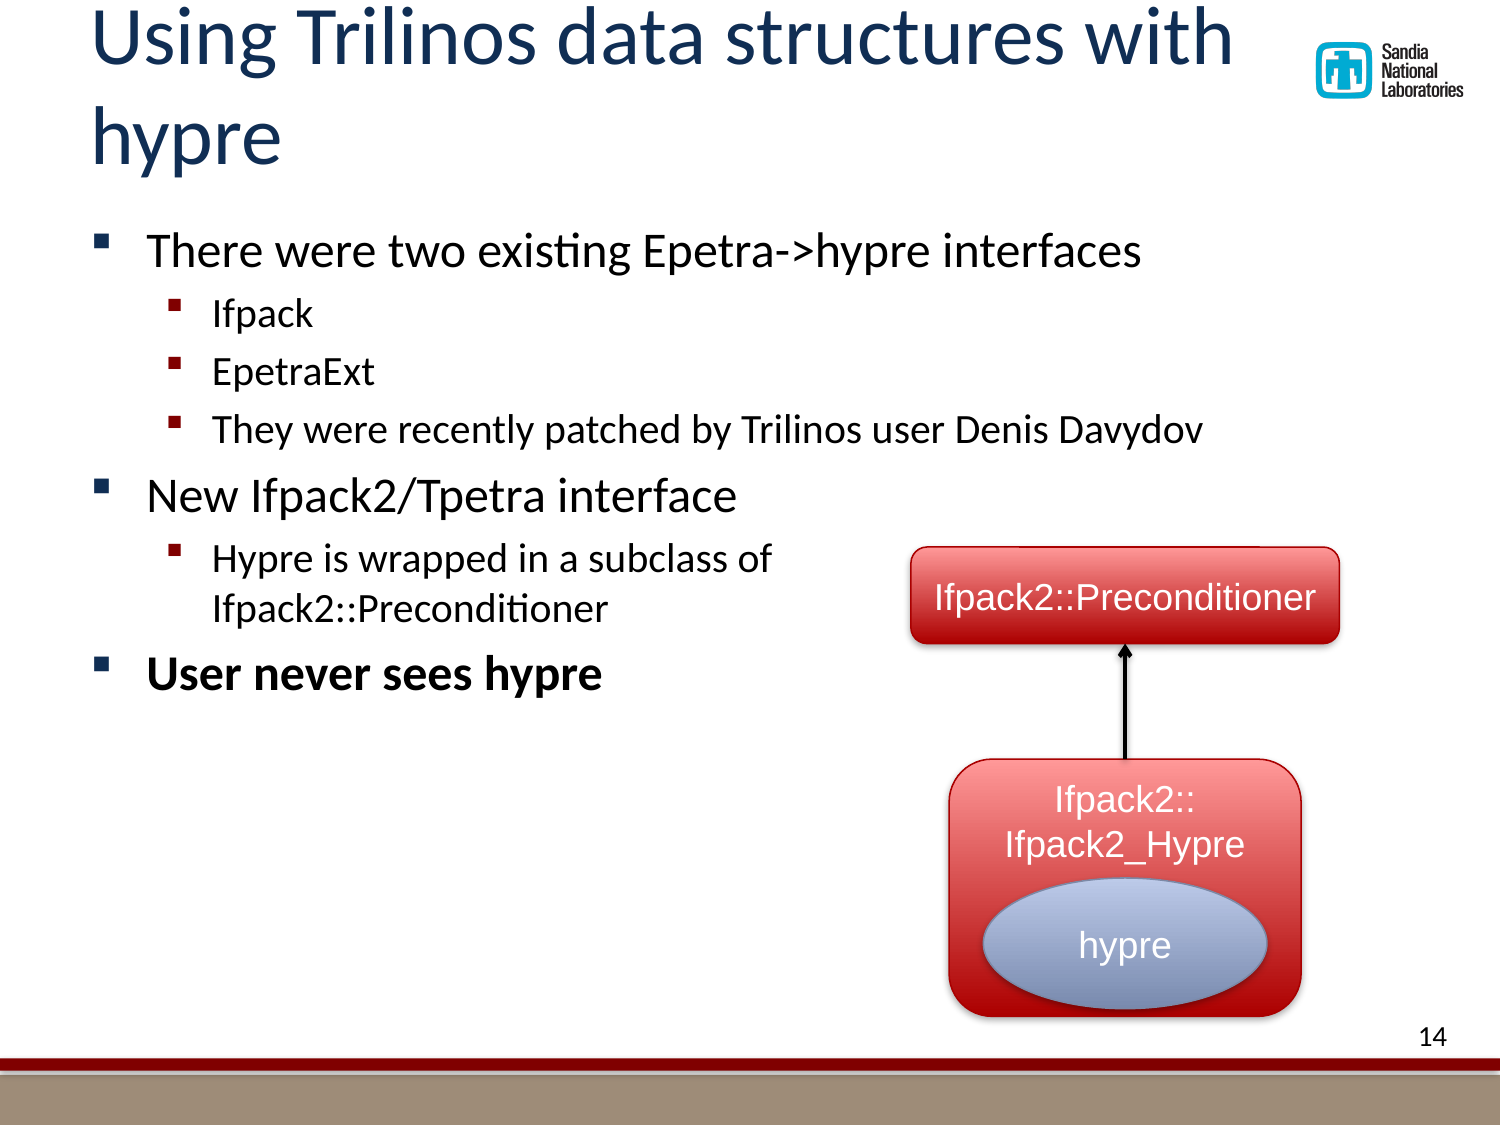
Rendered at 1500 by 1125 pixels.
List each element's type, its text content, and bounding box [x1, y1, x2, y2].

text_box Ifpack2:: Ifpack2_Hypre [948, 758, 1302, 1018]
title Using Trilinos data structures with hypre [74, 0, 1426, 163]
text_box hypre [982, 877, 1268, 1010]
slide_number 14 [1362, 1009, 1463, 1072]
list There were two existing Epetra->hypre interfaces Ifpack EpetraExt They were recently patched by Trilinos user Denis Davydov New Ifpack2/Tpetra interface Hypre is wrapped in a subclass of Ifpack2::Preconditioner User never sees hypre [74, 209, 1426, 1006]
picture [1426, 37, 1467, 105]
text_box Ifpack2::Preconditioner [910, 546, 1341, 645]
